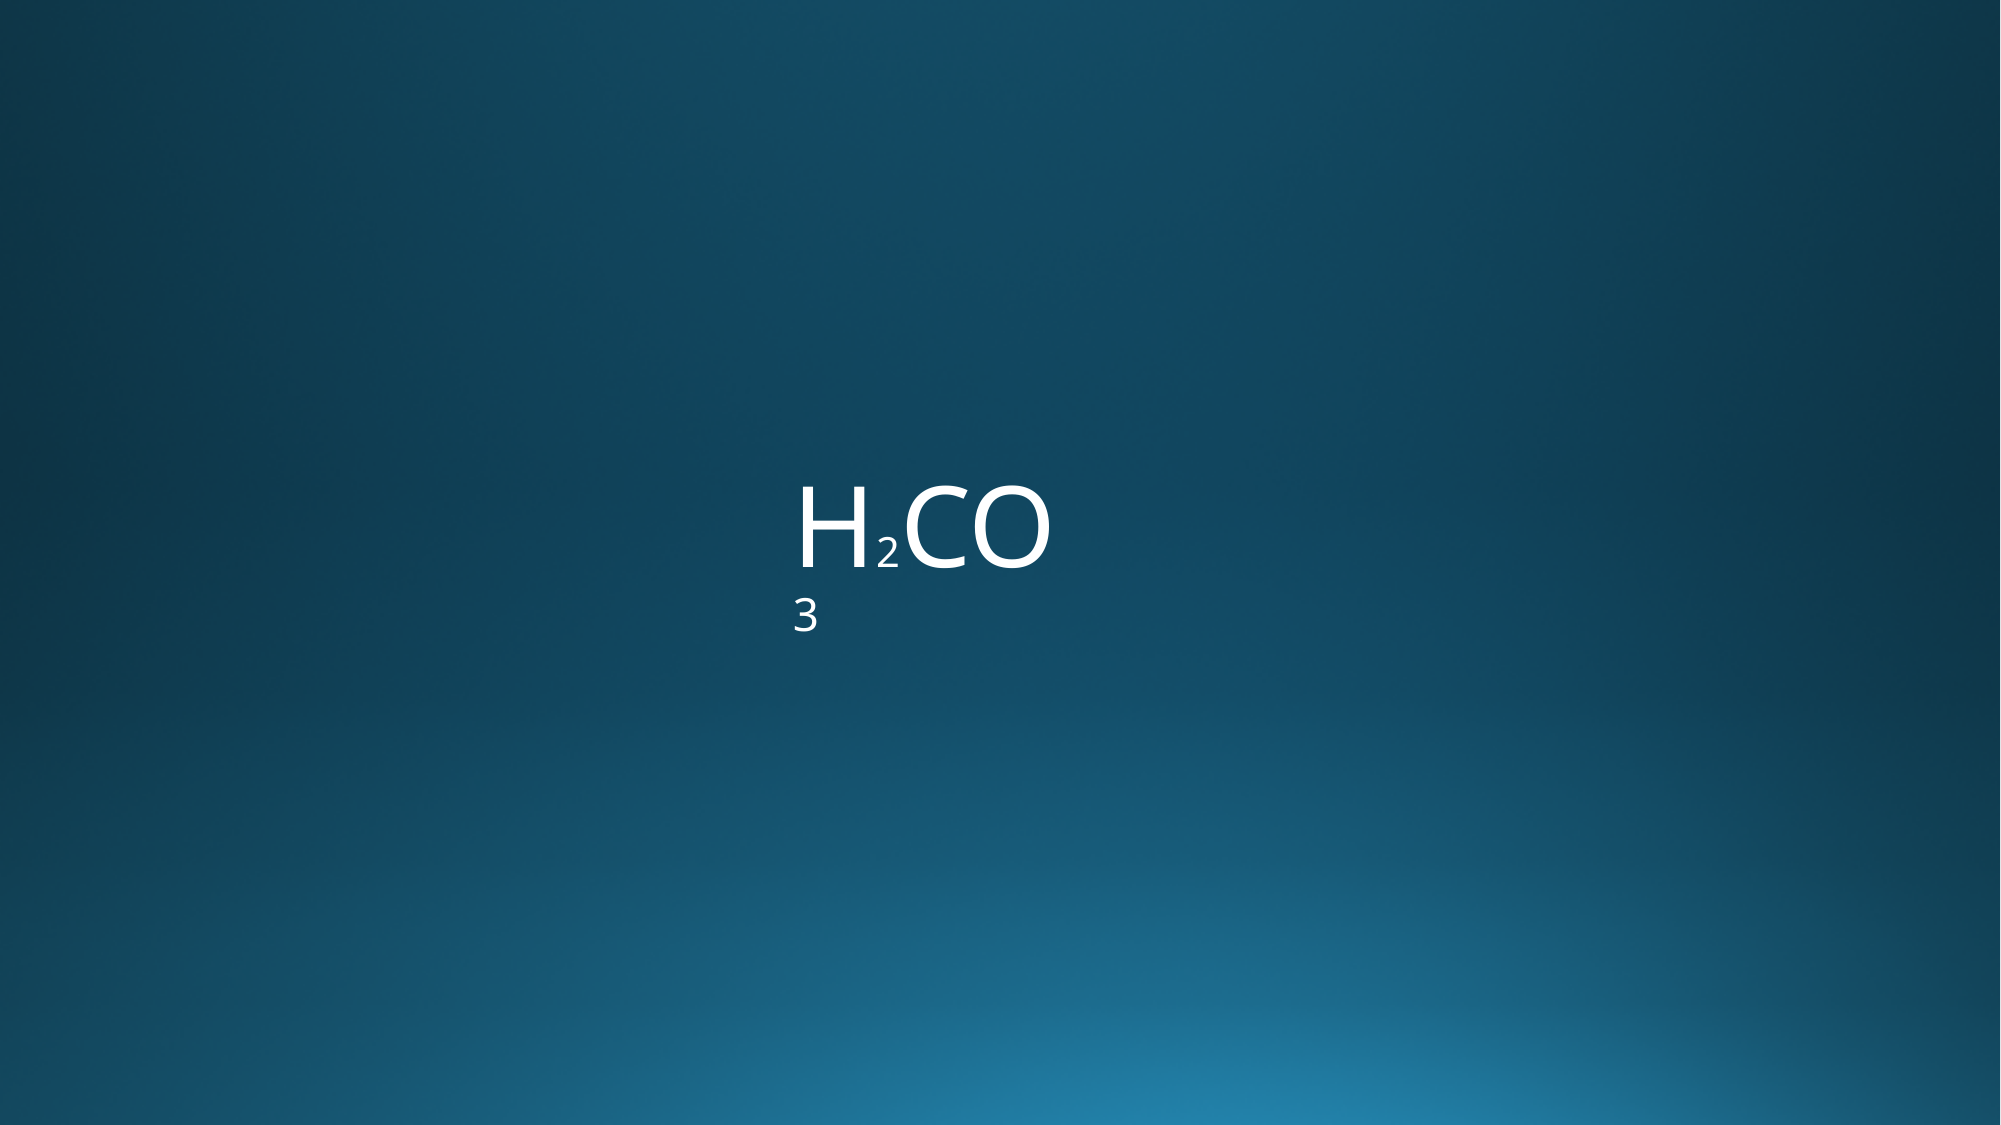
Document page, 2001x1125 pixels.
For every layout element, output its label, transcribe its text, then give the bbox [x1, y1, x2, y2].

title H2CO3 [777, 447, 1095, 665]
picture [0, 0, 2001, 1125]
